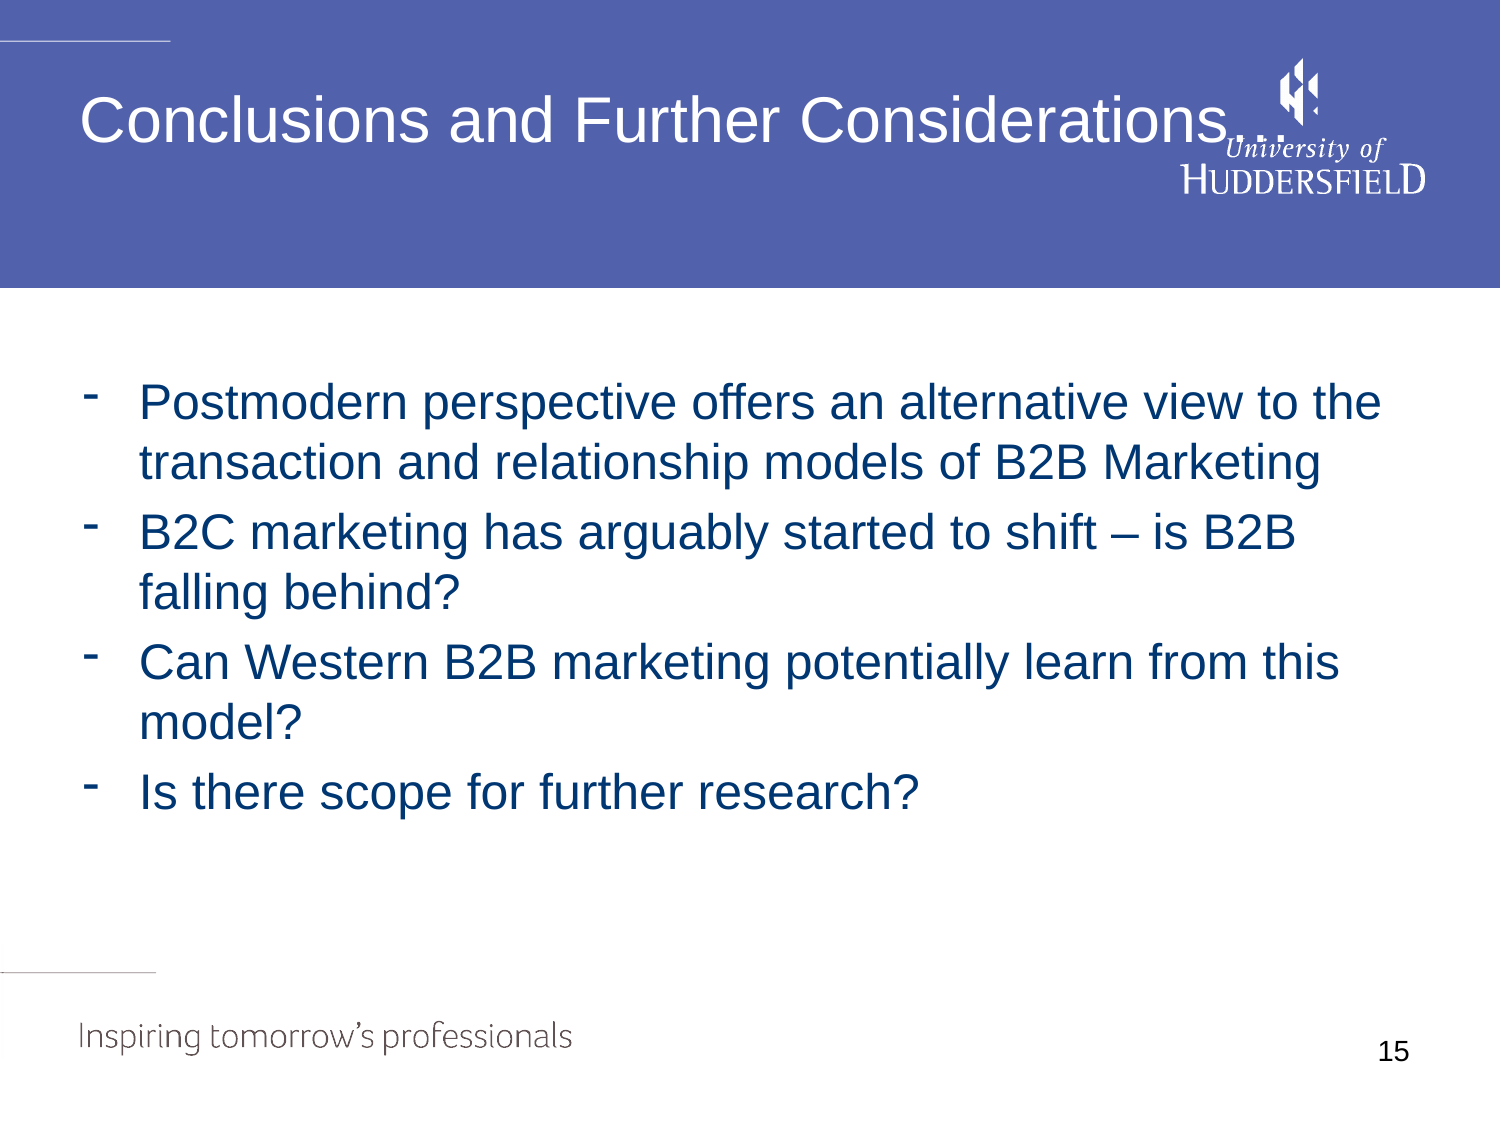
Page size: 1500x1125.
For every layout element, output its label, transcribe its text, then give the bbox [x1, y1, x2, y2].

list Postmodern perspective offers an alternative view to the transaction and relationship models of B2B Marketing B2C marketing has arguably started to shift – is B2B falling behind? Can Western B2B marketing potentially learn from this model? Is there scope for further research? [67, 361, 1418, 953]
slide_number 15 [1074, 1024, 1426, 1103]
picture [0, 0, 1500, 288]
title Conclusions and Further Considerations… [64, 42, 1416, 191]
picture [0, 944, 591, 1059]
